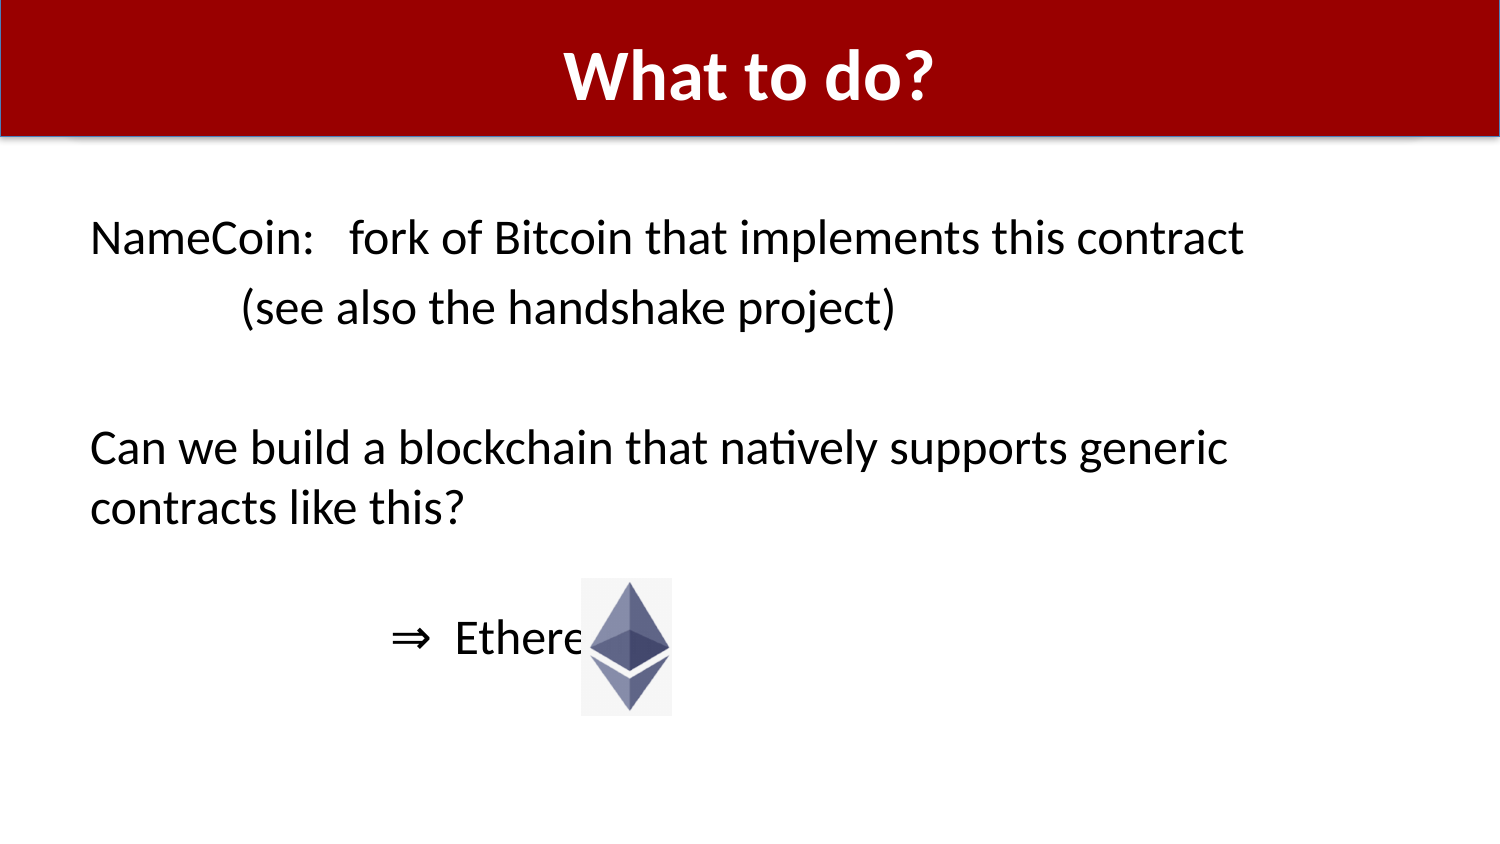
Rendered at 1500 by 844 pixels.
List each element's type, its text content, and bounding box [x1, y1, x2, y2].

picture [581, 578, 672, 716]
list NameCoin: fork of Bitcoin that implements this contract (see also the handshake project) Can we build a blockchain that natively supports generic contracts like this? ⇒ Ethereum [74, 196, 1426, 824]
title What to do? [75, 20, 1425, 123]
